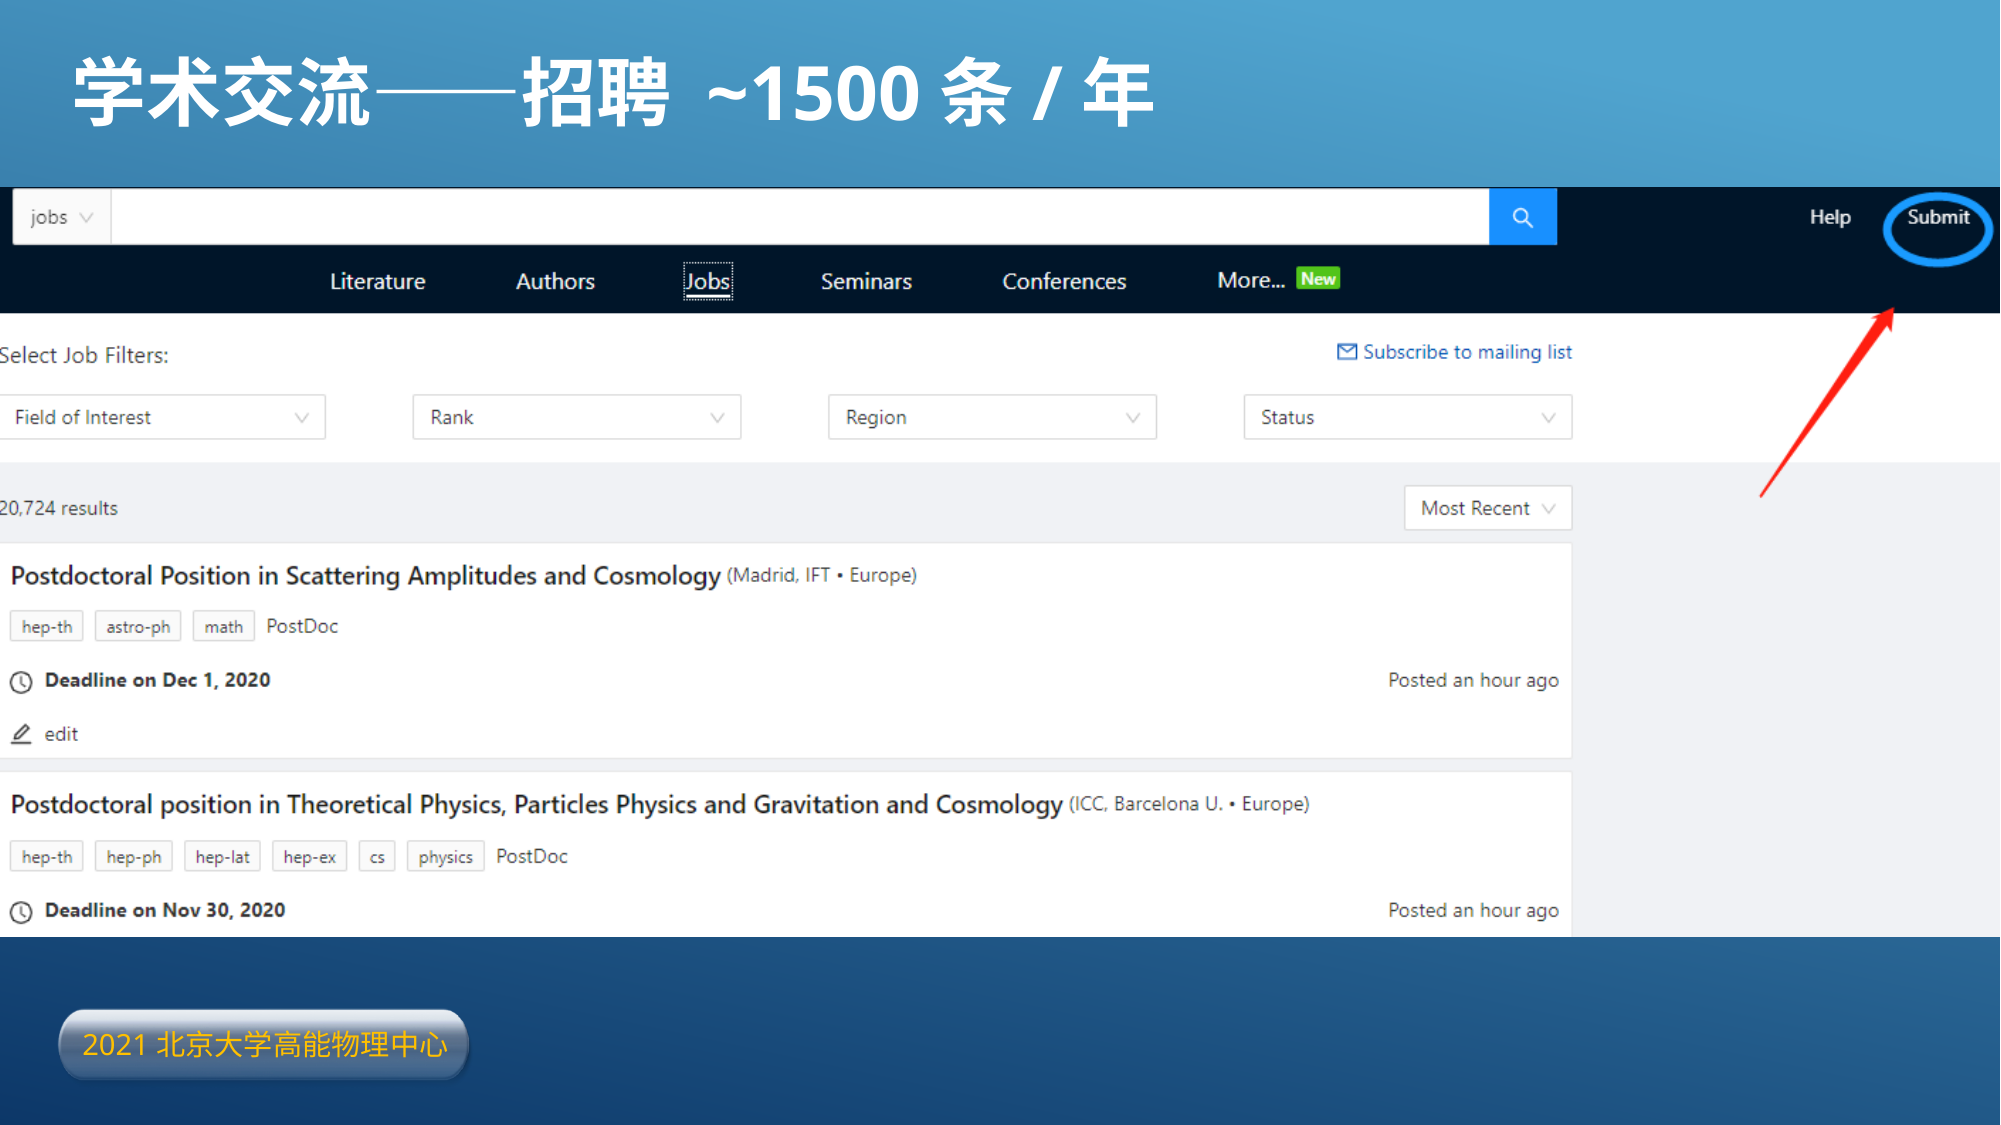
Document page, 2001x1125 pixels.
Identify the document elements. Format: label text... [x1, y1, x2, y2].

title 学术交流——招聘 ~1500条/年 [56, 19, 1963, 161]
picture [0, 187, 2000, 938]
picture [57, 1008, 474, 1090]
